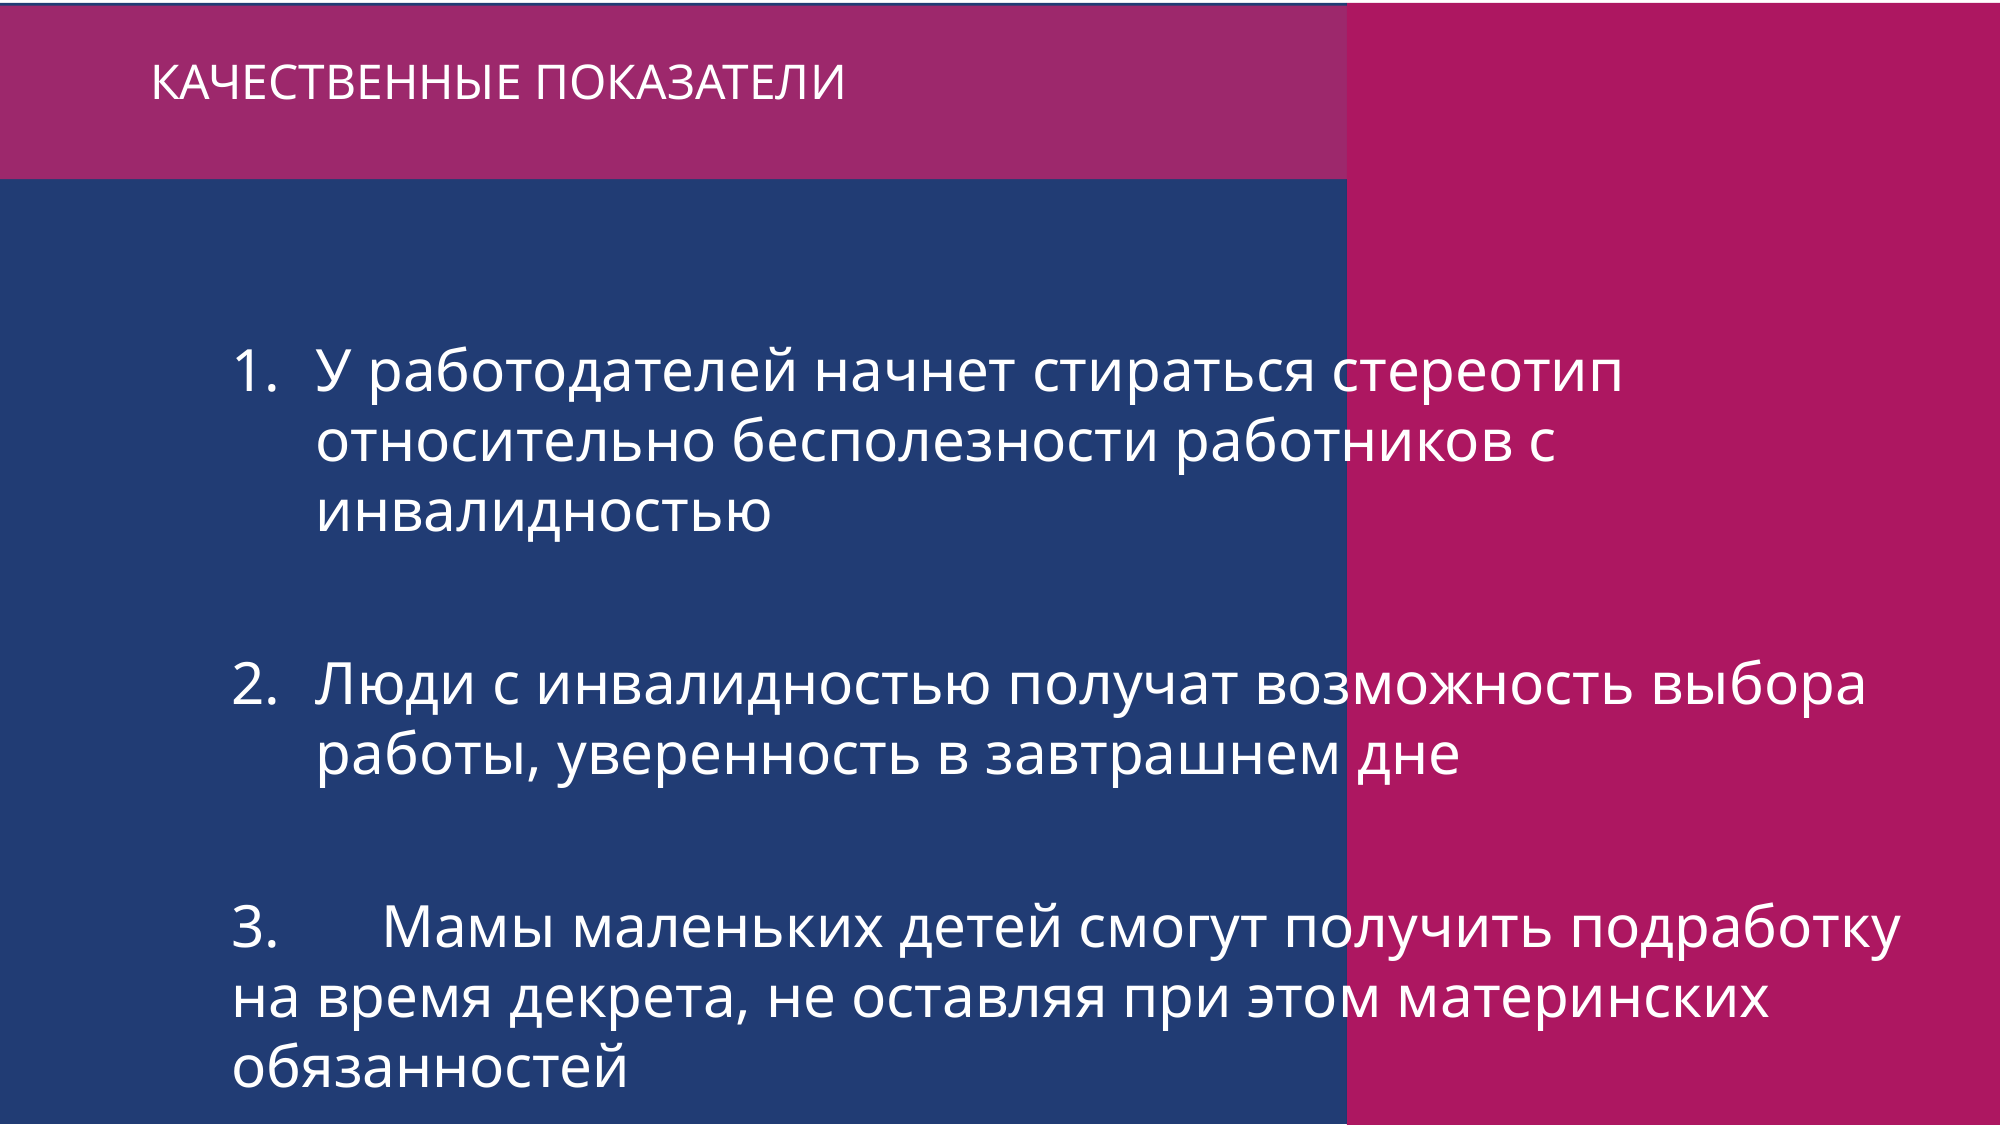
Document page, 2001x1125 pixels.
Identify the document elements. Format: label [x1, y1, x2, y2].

text_box [0, 2, 2000, 1125]
